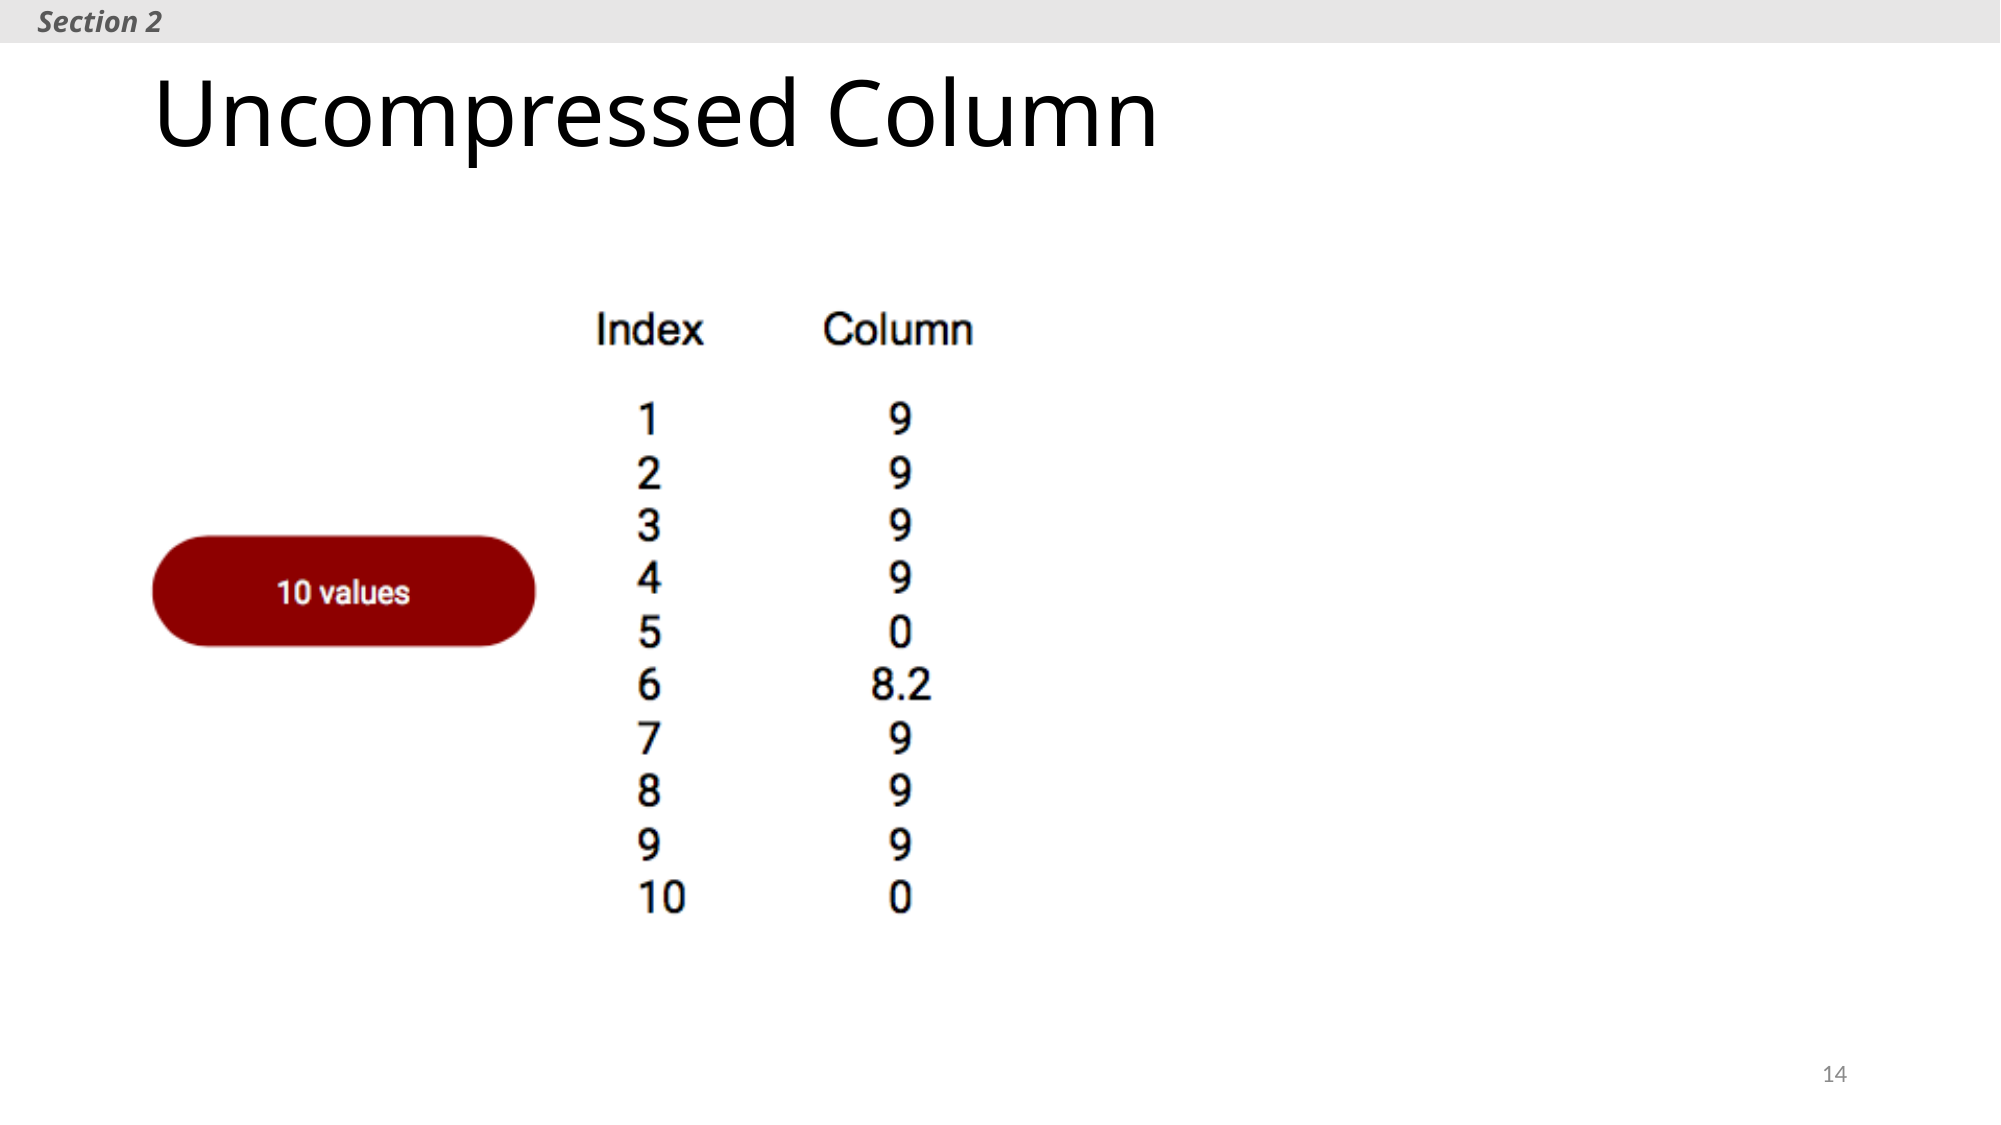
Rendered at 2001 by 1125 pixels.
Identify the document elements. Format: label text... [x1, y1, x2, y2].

picture [99, 264, 1186, 949]
slide_number 14 [1412, 1042, 1863, 1103]
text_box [0, 0, 2000, 47]
title Uncompressed Column [137, 47, 1863, 226]
